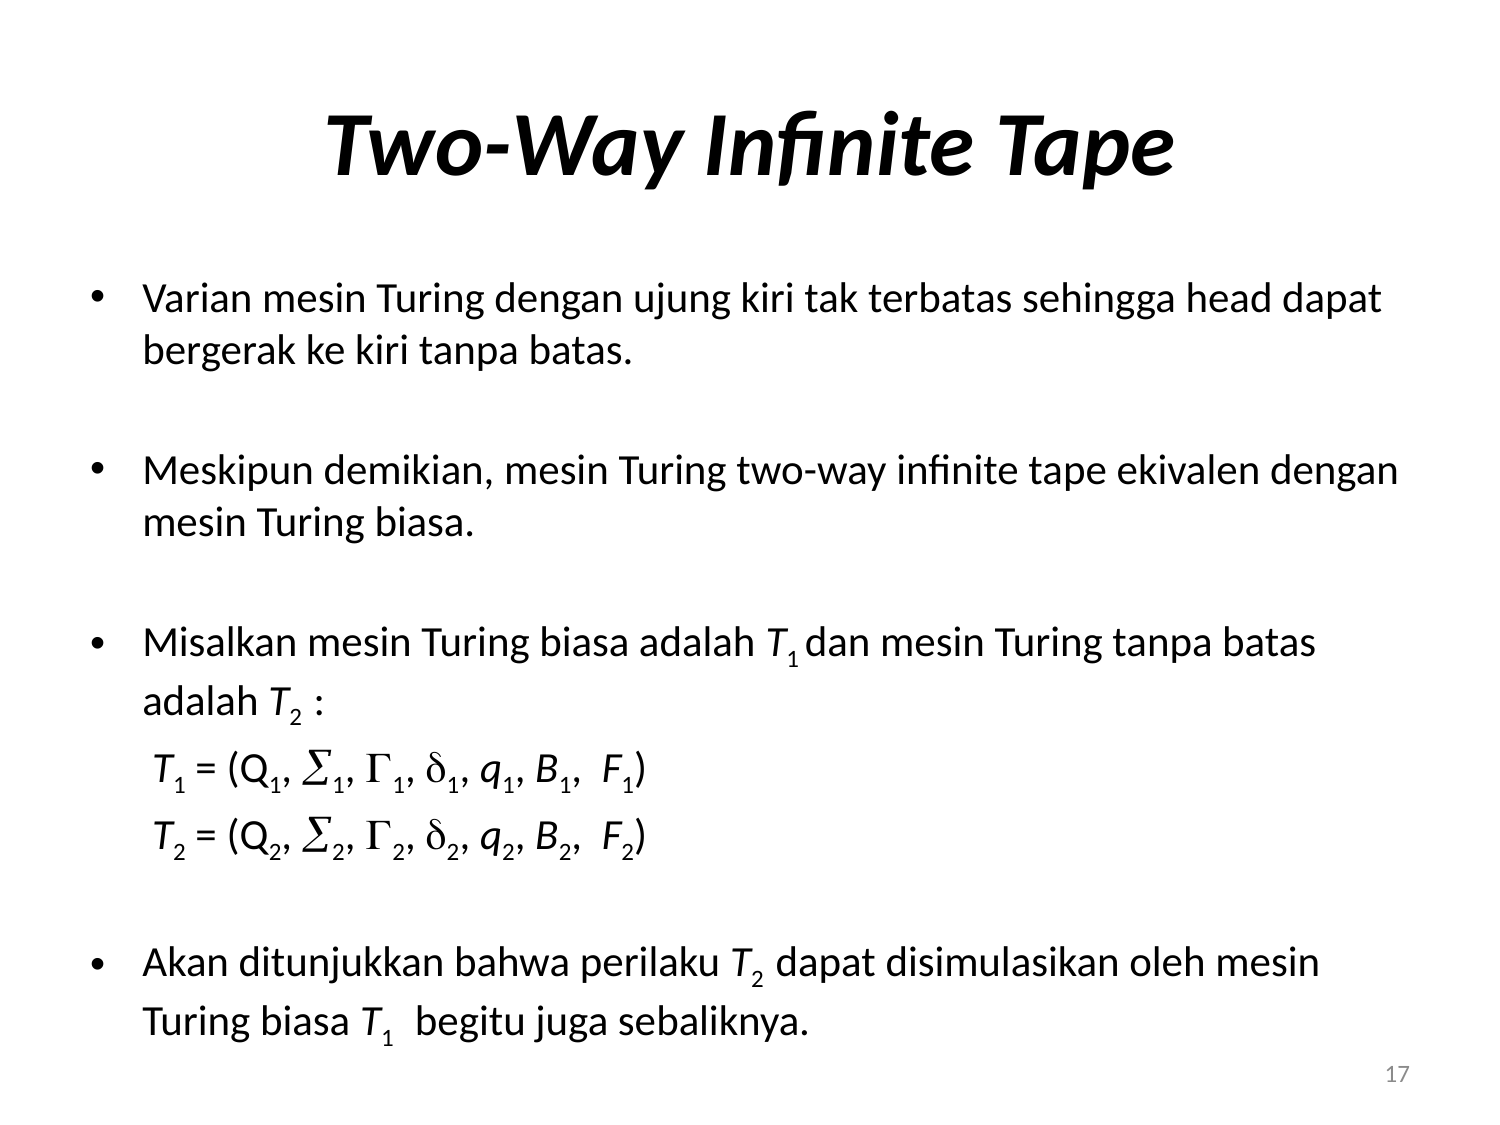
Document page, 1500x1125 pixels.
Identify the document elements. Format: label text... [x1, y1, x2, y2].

list Varian mesin Turing dengan ujung kiri tak terbatas sehingga head dapat bergerak ke kiri tanpa batas. Meskipun demikian, mesin Turing two-way infinite tape ekivalen dengan mesin Turing biasa. Misalkan mesin Turing biasa adalah T1 dan mesin Turing tanpa batas adalah T2 : T1 = (Q1, 1, 1, 1, q1, B1, F1) T2 = (Q2, 2, 2, 2, q2, B2, F2) Akan ditunjukkan bahwa perilaku T2 dapat disimulasikan oleh mesin Turing biasa T1 begitu juga sebaliknya. [75, 262, 1425, 1063]
title Two-Way Infinite Tape [75, 45, 1425, 233]
slide_number 17 [1074, 1042, 1425, 1103]
